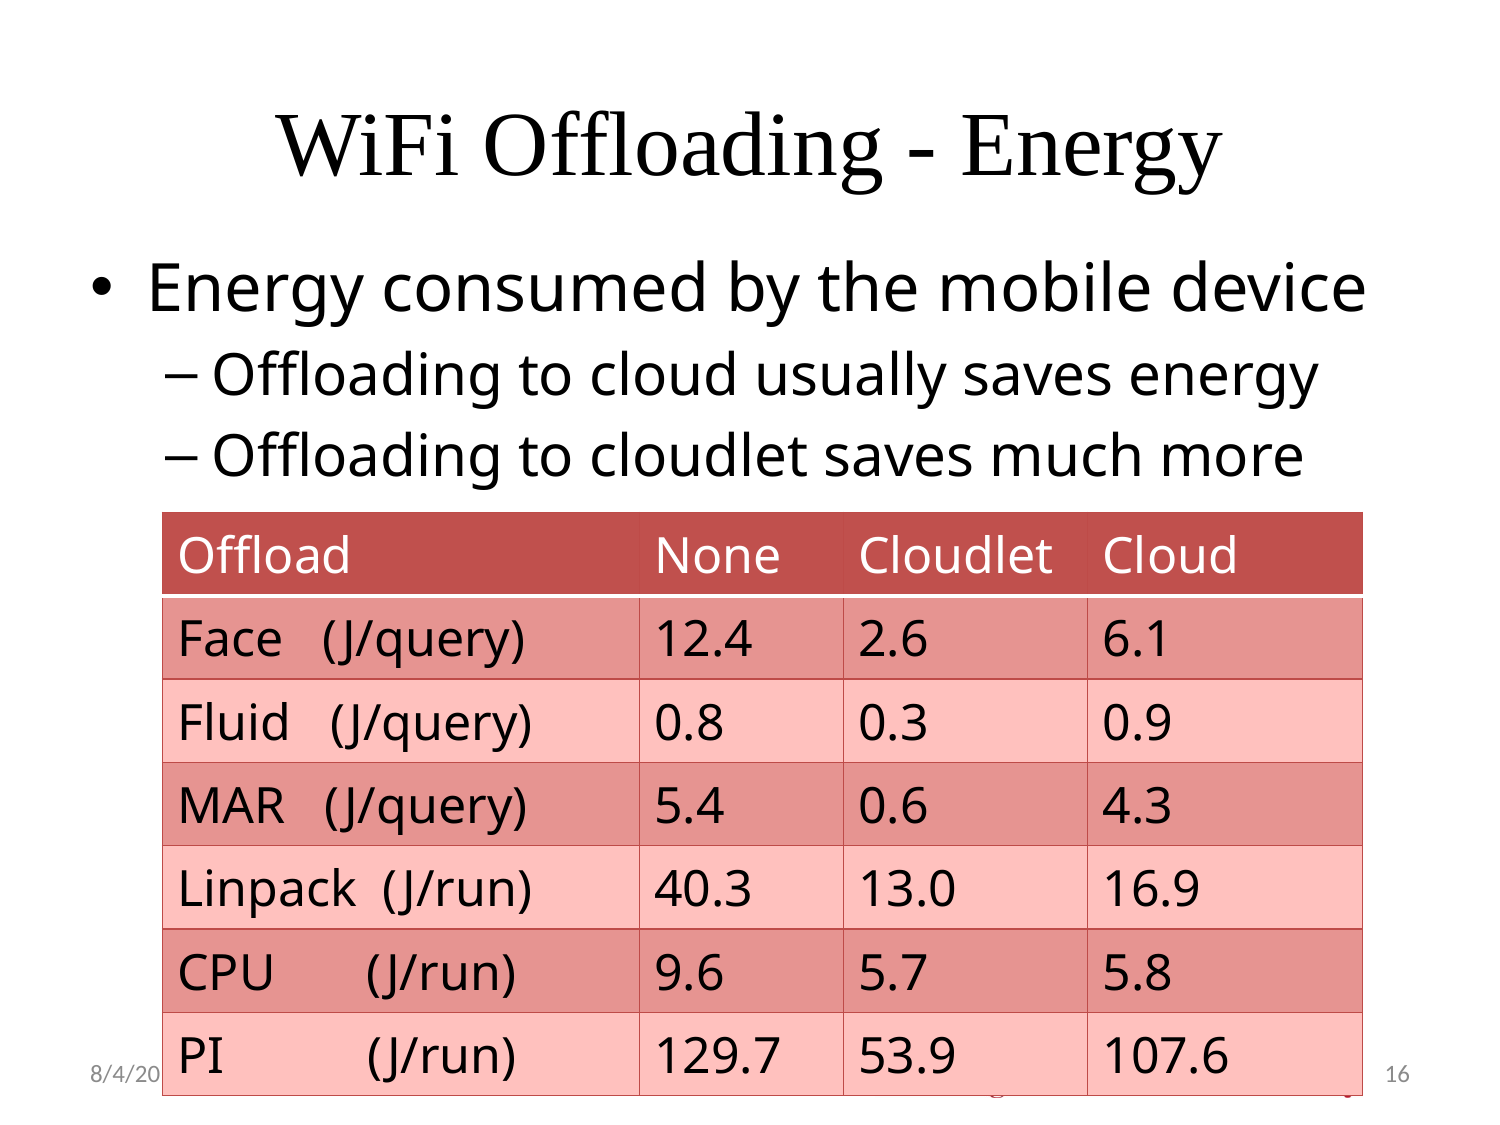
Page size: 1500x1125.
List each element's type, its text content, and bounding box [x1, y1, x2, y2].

table_cell 13.0 [844, 846, 1087, 928]
slide_number 16 [1074, 1042, 1425, 1103]
table_cell 4.3 [1088, 763, 1362, 845]
table_cell 0.3 [844, 680, 1087, 762]
list Energy consumed by the mobile device Offloading to cloud usually saves energy Offloading to cloudlet saves much more [75, 237, 1425, 980]
table_cell 12.4 [640, 598, 843, 678]
table_cell CPU (J/run) [163, 930, 639, 1012]
table_cell 53.9 [844, 1013, 1087, 1095]
table_cell 129.7 [640, 1013, 843, 1095]
table_cell 0.9 [1088, 680, 1362, 762]
table_header Cloudlet [844, 513, 1087, 594]
table_cell 5.7 [844, 930, 1087, 1012]
table_cell 107.6 [1088, 1013, 1362, 1095]
table_header None [640, 513, 843, 594]
table_cell 2.6 [844, 598, 1087, 678]
table_cell Linpack (J/run) [163, 846, 639, 928]
table_cell PI (J/run) [163, 1013, 639, 1095]
table_cell 5.4 [640, 763, 843, 845]
table_cell 16.9 [1088, 846, 1362, 928]
table_cell Fluid (J/query) [163, 680, 639, 762]
table_cell 0.6 [844, 763, 1087, 845]
table_cell Face (J/query) [163, 598, 639, 678]
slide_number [75, 1042, 425, 1103]
table_header Offload [163, 513, 639, 594]
table_cell 0.8 [640, 680, 843, 762]
table_cell 6.1 [1088, 598, 1362, 678]
table_header Cloud [1088, 513, 1362, 594]
table_cell MAR (J/query) [163, 763, 639, 845]
table_cell 5.8 [1088, 930, 1362, 1012]
table_cell 40.3 [640, 846, 843, 928]
title WiFi Offloading - Energy [75, 45, 1425, 233]
table_cell 9.6 [640, 930, 843, 1012]
